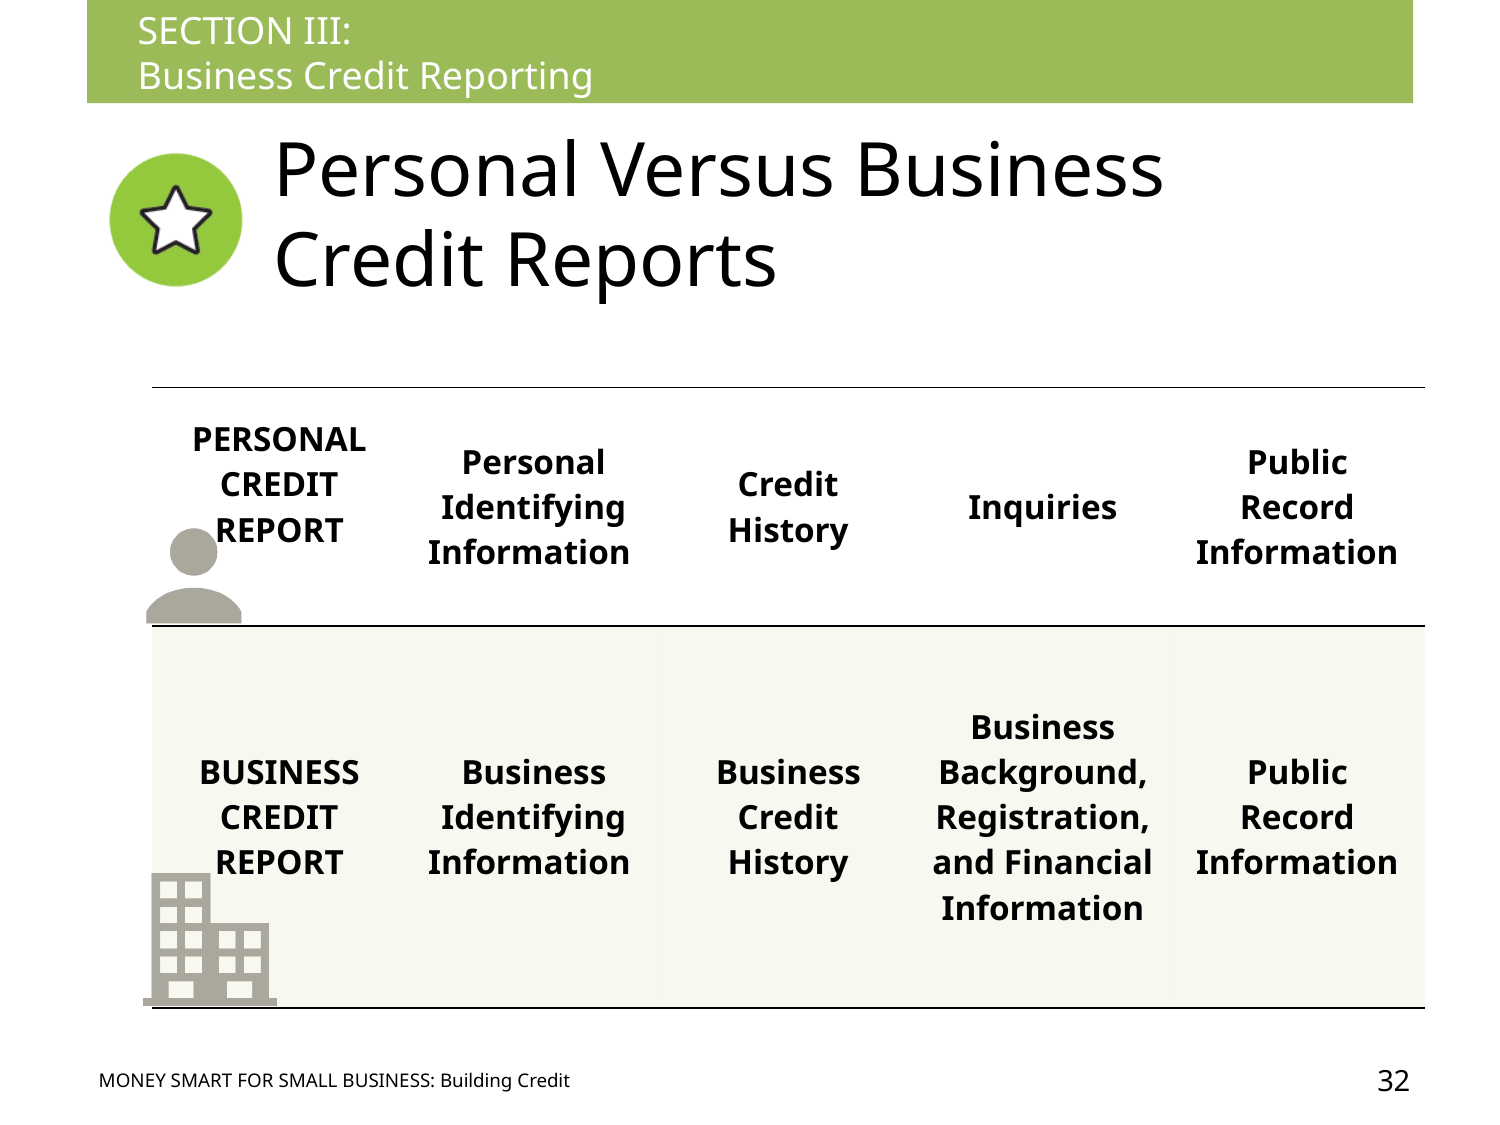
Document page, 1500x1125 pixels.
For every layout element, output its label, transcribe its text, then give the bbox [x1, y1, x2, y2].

table_header Public Record Information [1170, 388, 1425, 625]
table_cell Business Background, Registration, and Financial Information [916, 627, 1170, 1007]
footer Money Smart for Small Business: Building Credit [83, 1056, 1351, 1105]
table_cell Business Credit History [661, 627, 916, 1007]
text_box [85, 0, 122, 105]
slide_number 32 [1281, 1054, 1425, 1103]
picture [122, 504, 265, 647]
table_header Inquiries [916, 388, 1170, 625]
table_header PERSONAL CREDIT REPORT [152, 388, 407, 625]
table_cell BUSINESS CREDIT REPORT [152, 627, 407, 1007]
text_box SECTION III: Business Credit Reporting [122, 0, 1344, 105]
table_cell Public Record Information [1170, 627, 1425, 1007]
table_header Credit History [661, 388, 916, 625]
picture [143, 872, 277, 1007]
text_box [1344, 0, 1415, 105]
table_cell Business Identifying Information [407, 627, 661, 1007]
title Personal Versus Business Credit Reports [258, 222, 1454, 309]
picture [109, 153, 244, 287]
table_header Personal Identifying Information [407, 388, 661, 625]
